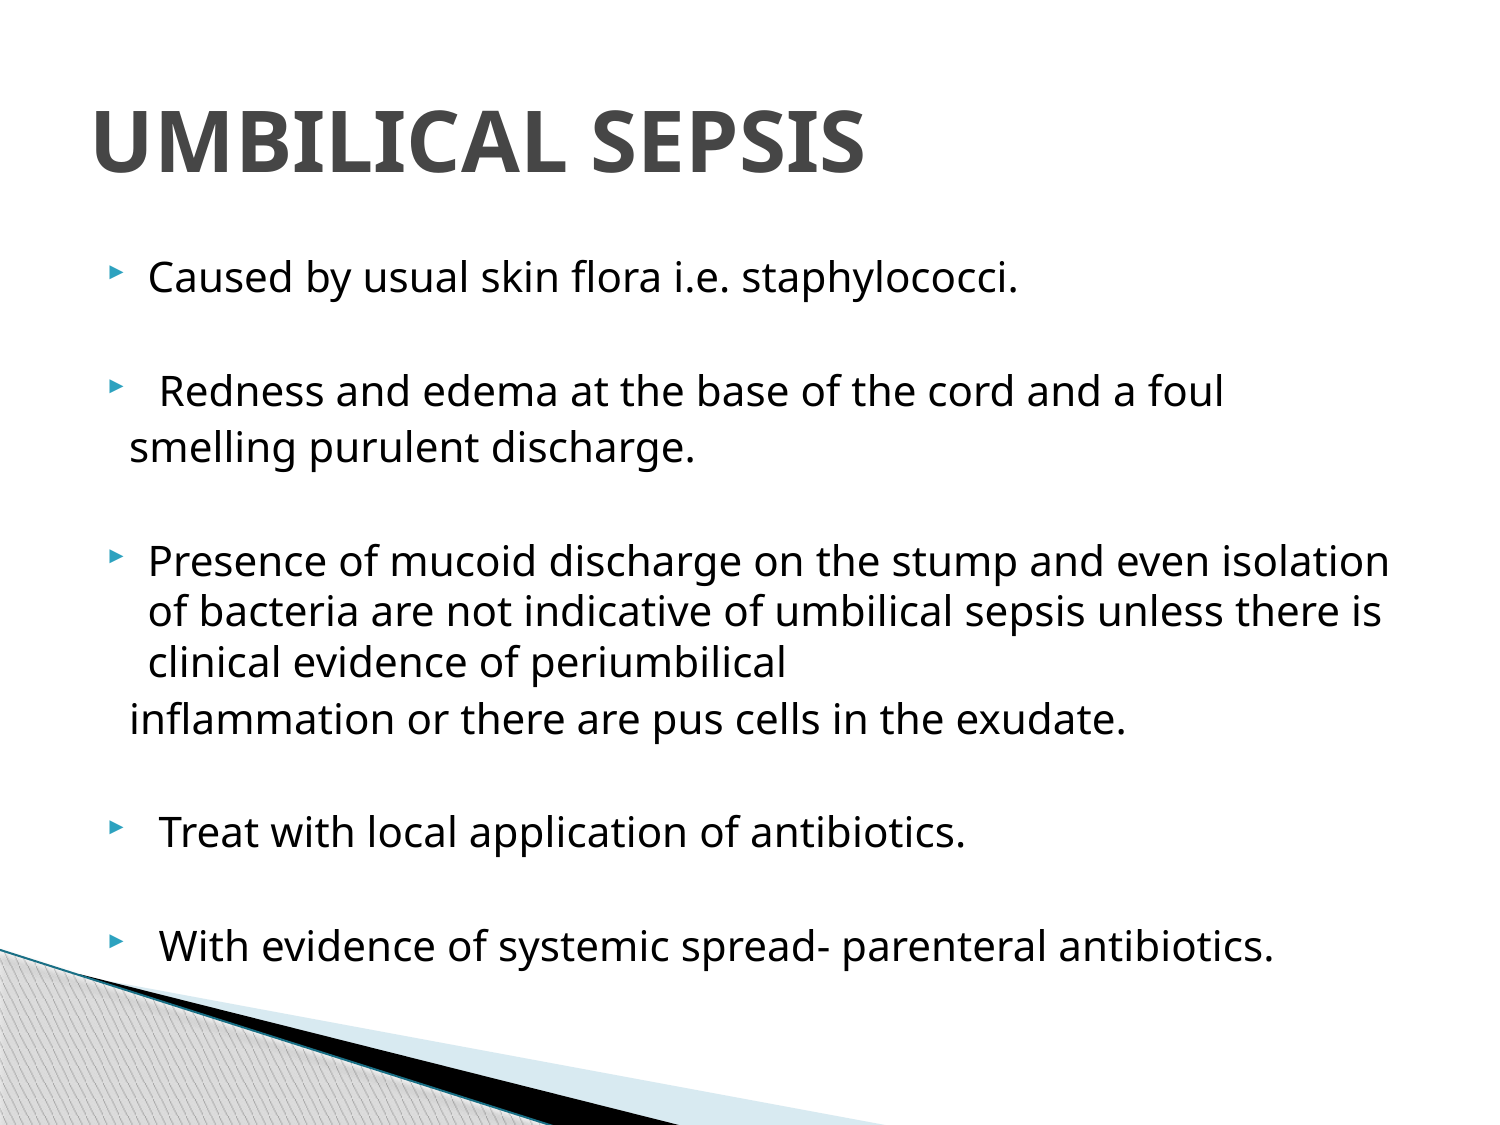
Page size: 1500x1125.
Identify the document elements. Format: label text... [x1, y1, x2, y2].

title UMBILICAL SEPSIS [75, 45, 1425, 233]
list Caused by usual skin flora i.e. staphylococci. Redness and edema at the base of the cord and a foul smelling purulent discharge. Presence of mucoid discharge on the stump and even isolation of bacteria are not indicative of umbilical sepsis unless there is clinical evidence of periumbilical inflammation or there are pus cells in the exudate. Treat with local application of antibiotics. With evidence of systemic spread‐ parenteral antibiotics. [75, 243, 1425, 986]
